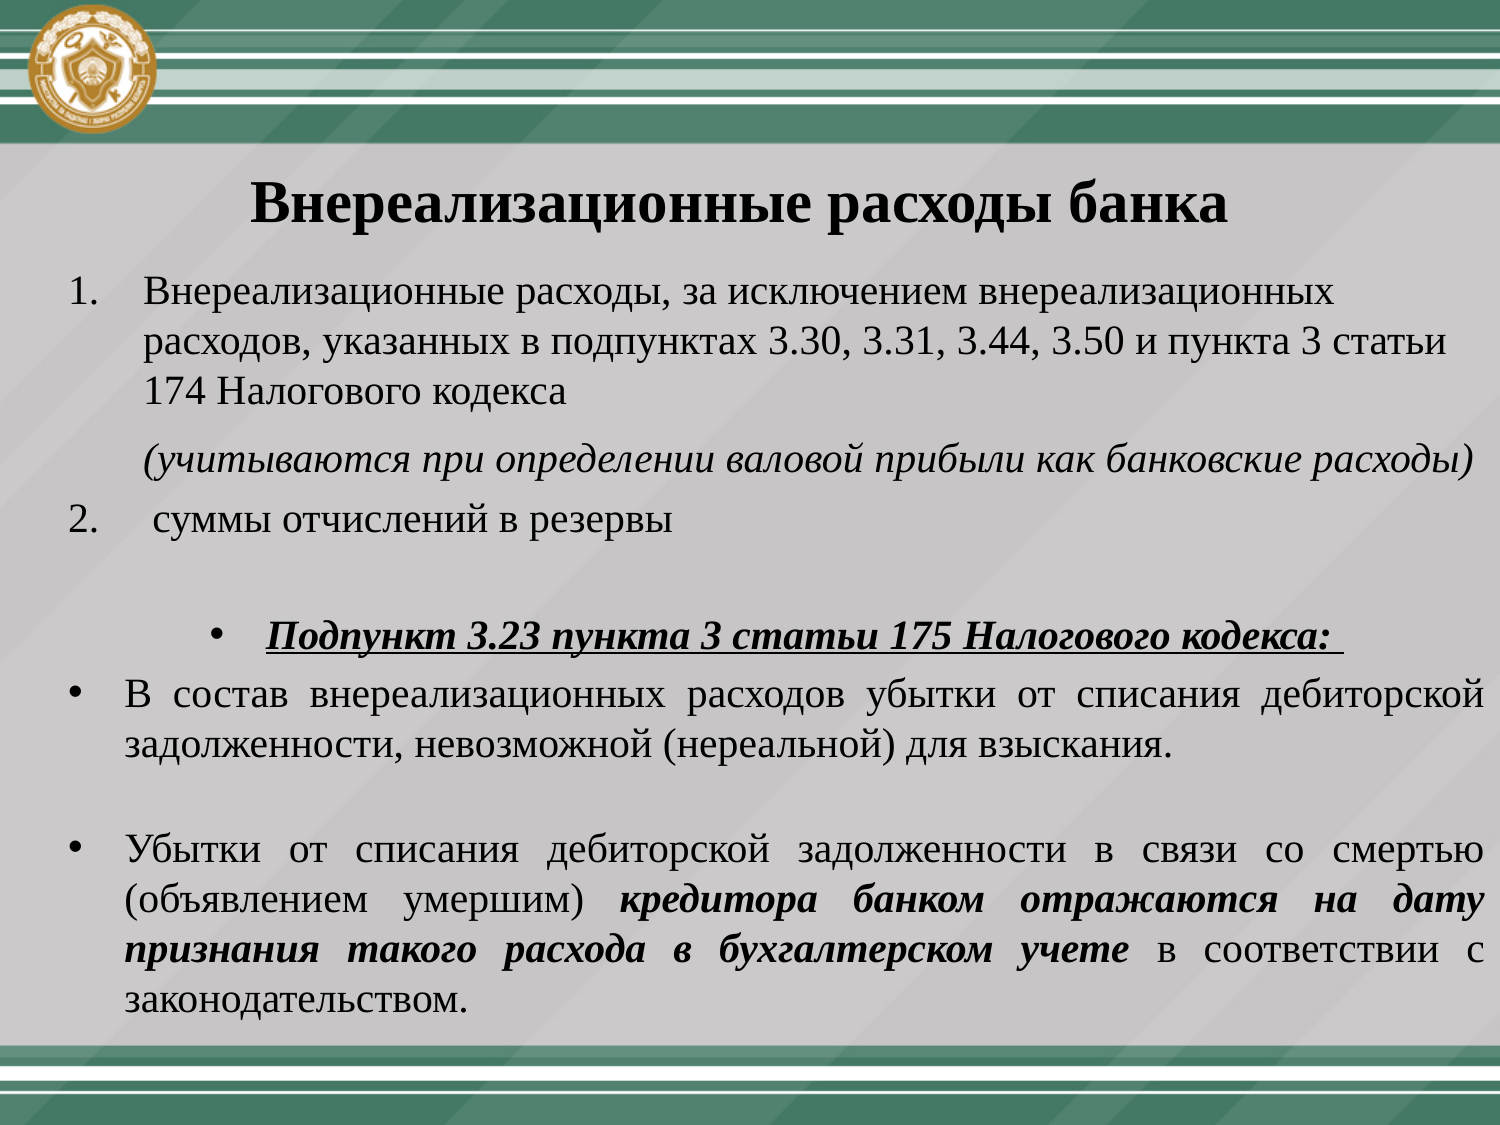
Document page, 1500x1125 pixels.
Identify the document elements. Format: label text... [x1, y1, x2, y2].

list Внереализационные расходы, за исключением внереализационных расходов, указанных в подпунктах 3.30, 3.31, 3.44, 3.50 и пункта 3 статьи 174 Налогового кодекса (учитываются при определении валовой прибыли как банковские расходы) суммы отчислений в резервы Подпункт 3.23 пункта 3 статьи 175 Налогового кодекса: В состав внереализационных расходов убытки от списания дебиторской задолженности, невозможной (нереальной) для взыскания. Убытки от списания дебиторской задолженности в связи со смертью (объявлением умершим) кредитора банком отражаются на дату признания такого расхода в бухгалтерском учете в соответствии с законодательством. [52, 255, 1500, 1024]
title Внереализационные расходы банка [64, 101, 1416, 244]
picture [0, 0, 1500, 1125]
